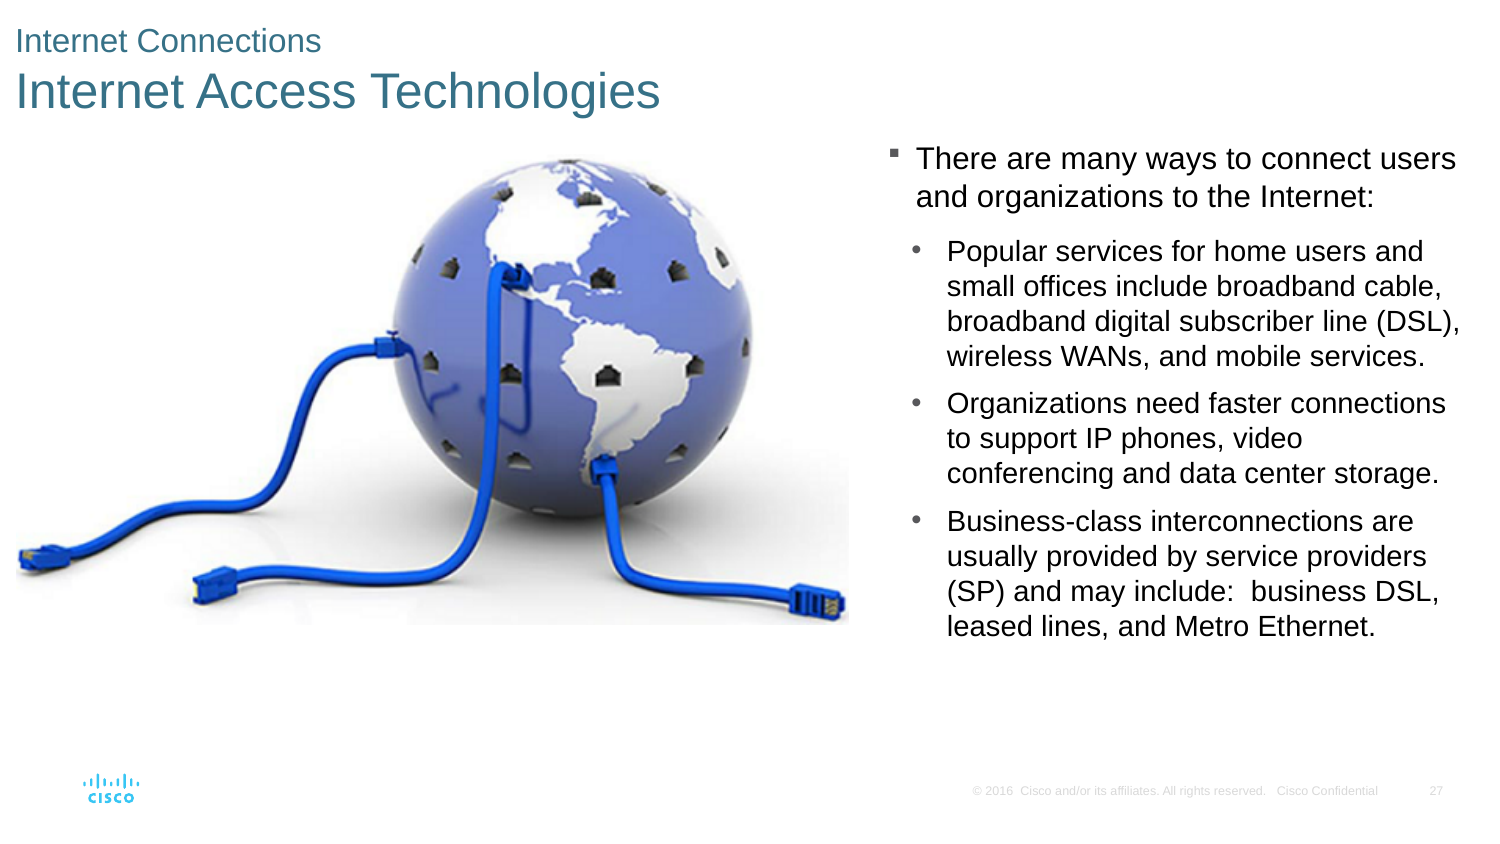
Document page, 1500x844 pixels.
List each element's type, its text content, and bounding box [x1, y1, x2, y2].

title Internet Connections Internet Access Technologies [0, 6, 1500, 131]
picture [16, 154, 849, 626]
list There are many ways to connect users and organizations to the Internet: Popular services for home users and small offices include broadband cable, broadband digital subscriber line (DSL), wireless WANs, and mobile services. Organizations need faster connections to support IP phones, video conferencing and data center storage. Business-class interconnections are usually provided by service providers (SP) and may include: business DSL, leased lines, and Metro Ethernet. [872, 131, 1500, 747]
